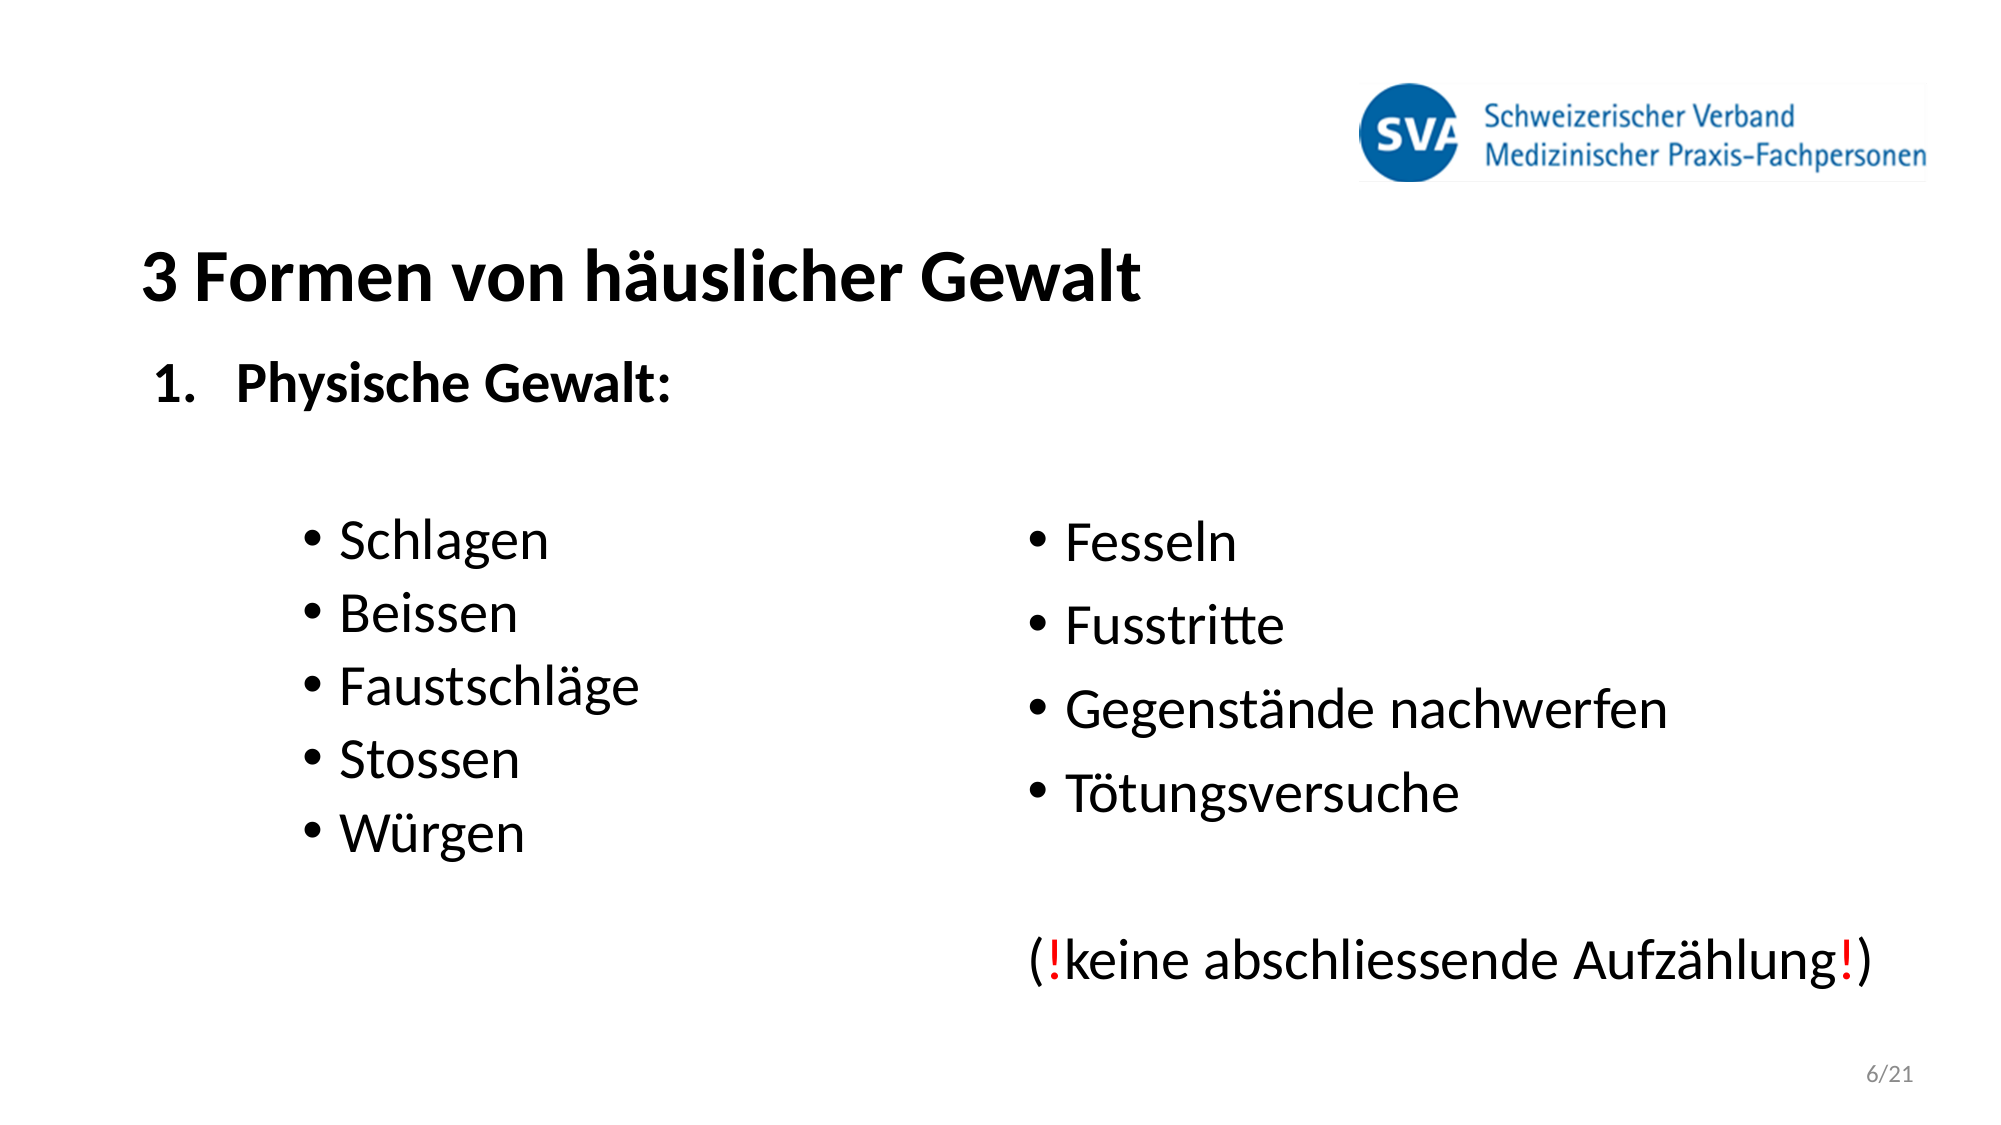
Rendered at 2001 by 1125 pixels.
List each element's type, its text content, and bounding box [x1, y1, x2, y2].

list Fesseln Fusstritte Gegenstände nachwerfen Tötungsversuche (!keine abschliessende Aufzählung!) [1012, 328, 1900, 1042]
list Physische Gewalt: Schlagen Beissen Faustschläge Stossen Würgen [137, 344, 988, 1059]
picture [1359, 81, 2000, 185]
footer 6/21 [662, 1042, 1930, 1103]
title 3 Formen von häuslicher Gewalt [125, 168, 1850, 386]
